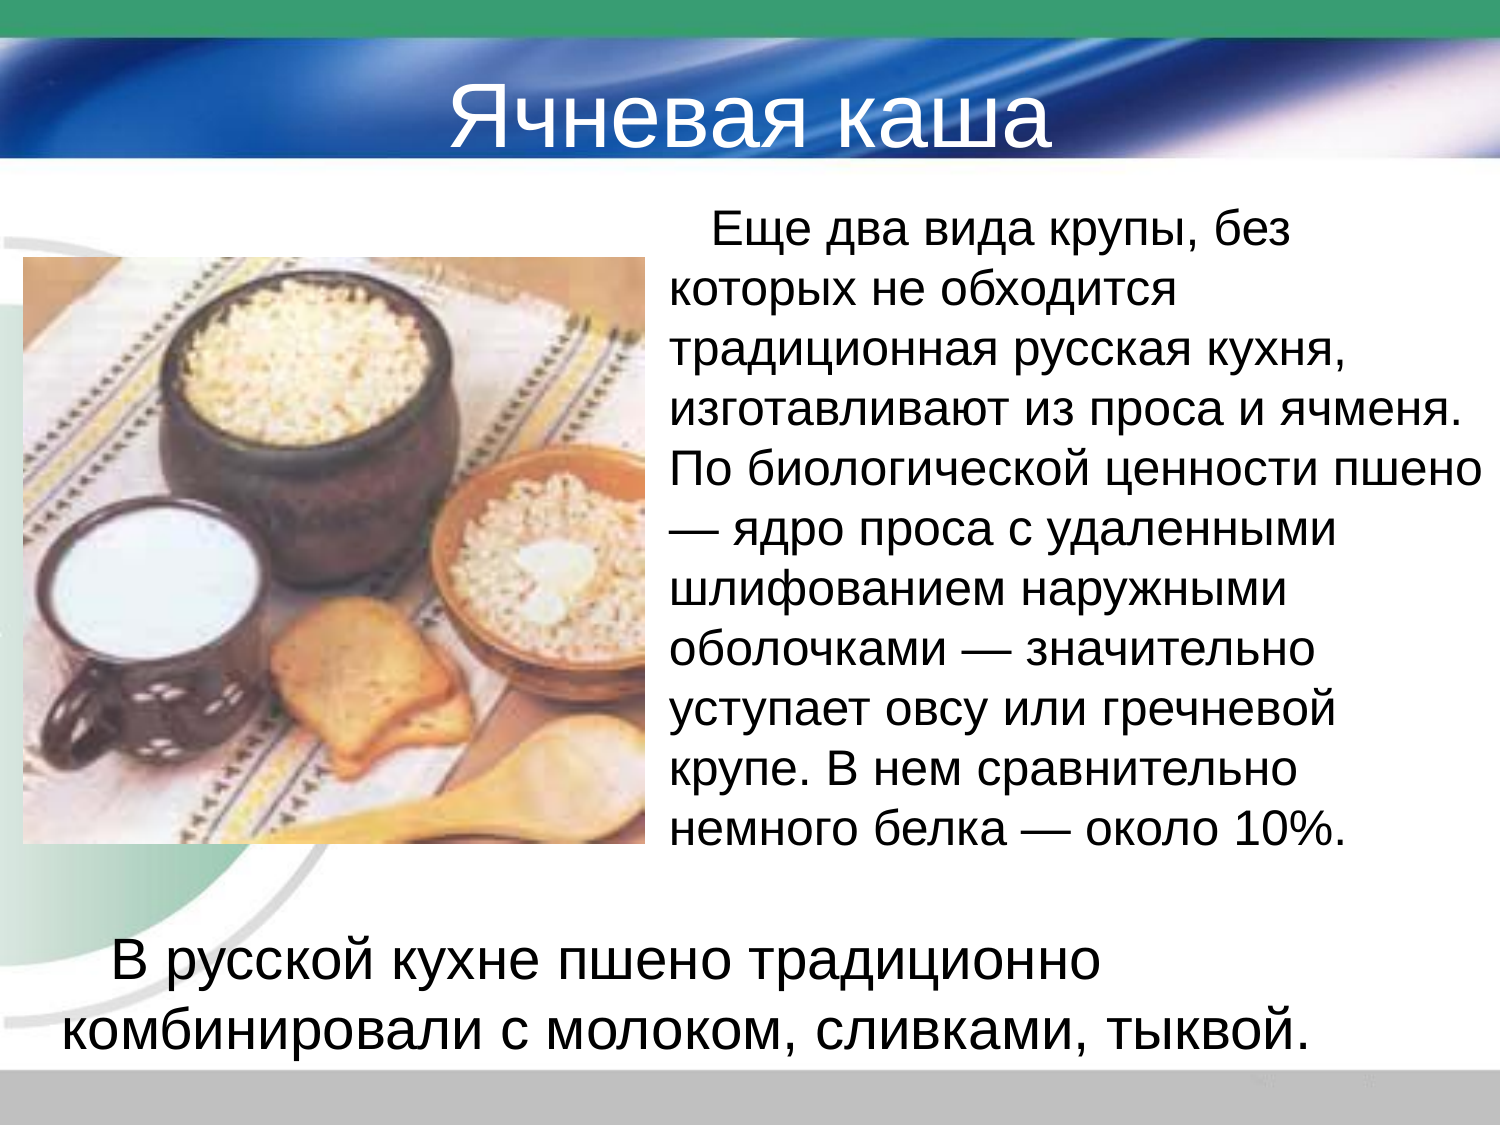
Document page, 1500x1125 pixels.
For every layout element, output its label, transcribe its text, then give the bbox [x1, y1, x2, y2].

title Ячневая каша [74, 44, 1426, 177]
list Еще два вида крупы, без которых не обходится традиционная русская кухня, изготавливают из проса и ячменя. По биологической ценности пшено — ядро проса с удаленными шлифованием наружными оболочками — значительно уступает овсу или гречневой крупе. В нем сравнительно немного белка — около 10%. [597, 187, 1500, 856]
text_box В русской кухне пшено традиционно комбинировали с молоком, сливками, тыквой. [46, 913, 1360, 1069]
picture [0, 0, 1500, 1125]
